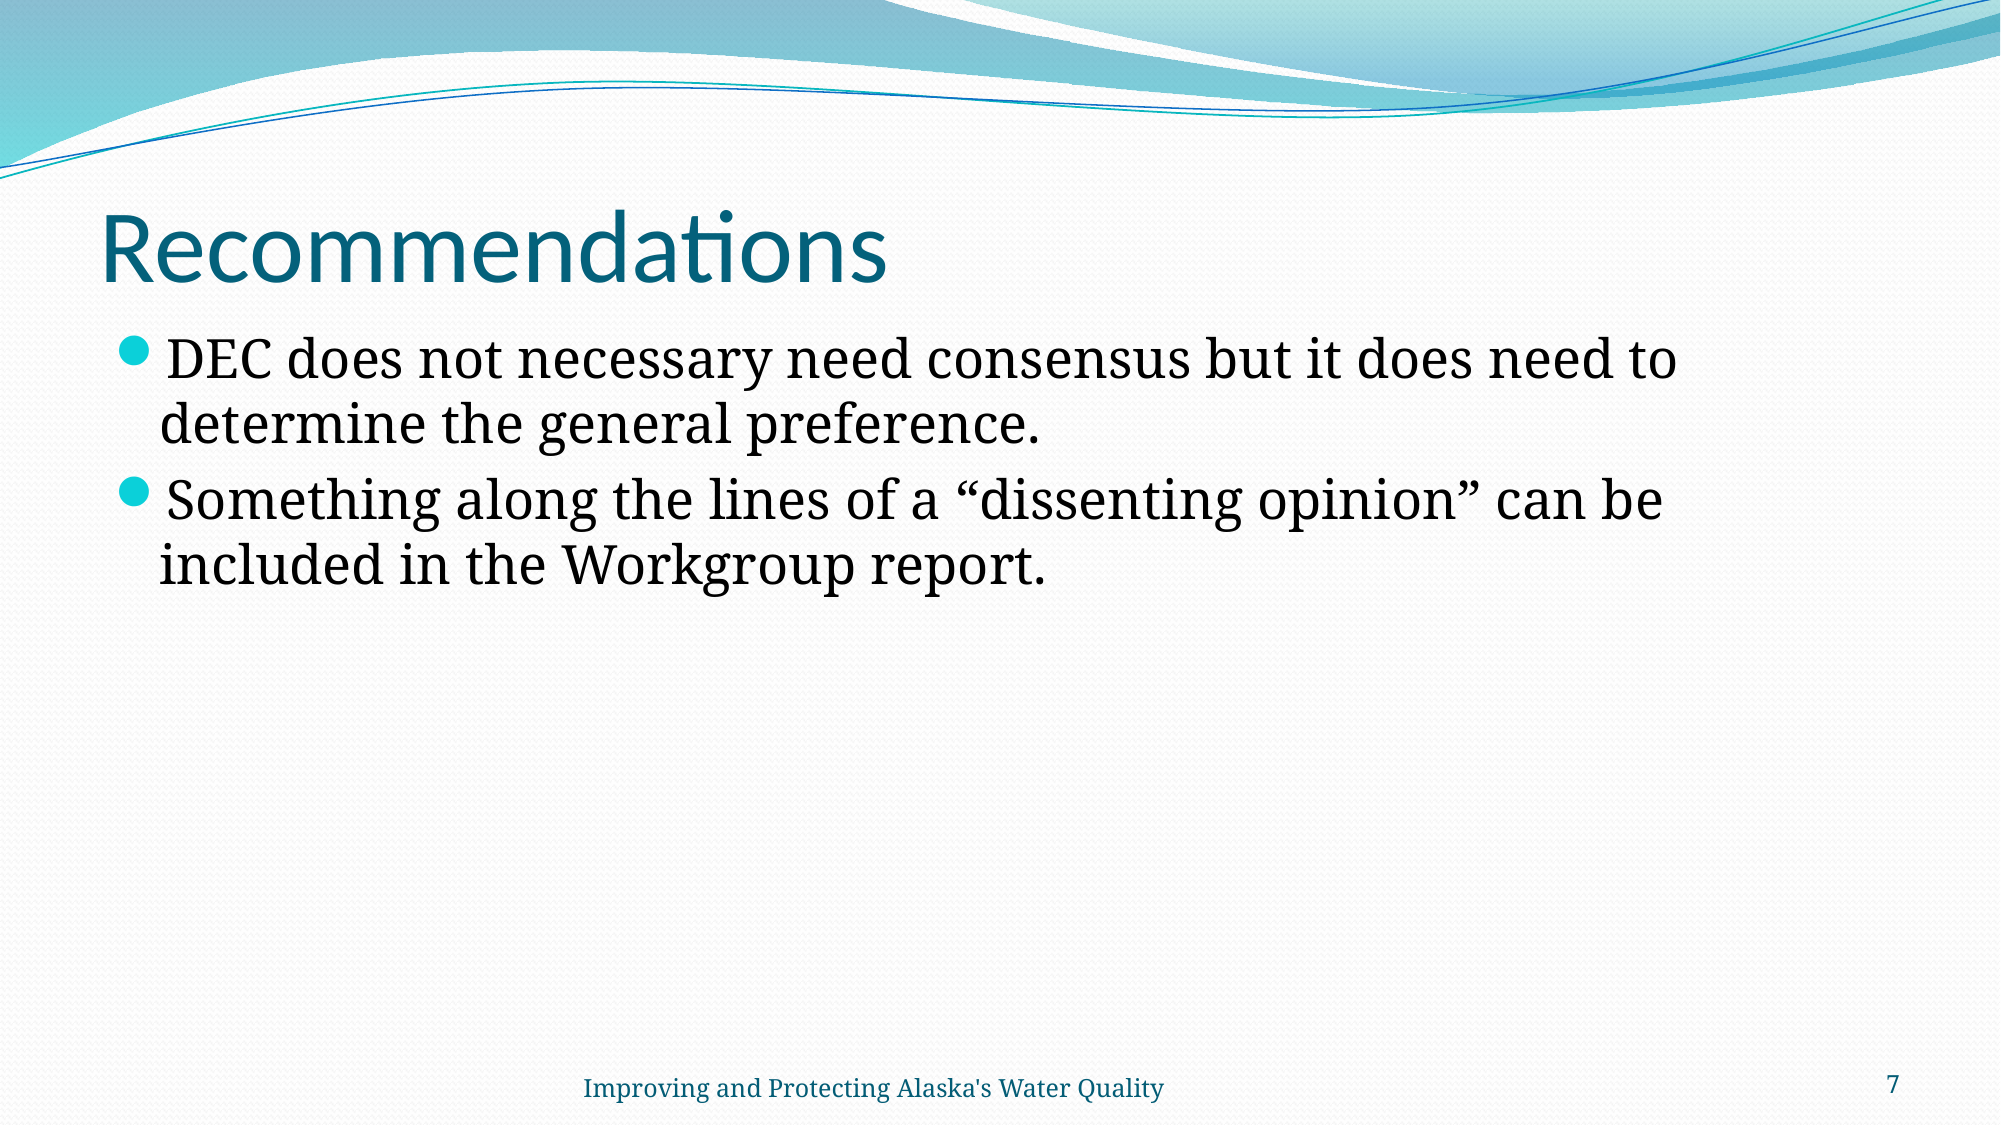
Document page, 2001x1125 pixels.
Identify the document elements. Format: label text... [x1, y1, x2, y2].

title Recommendations [99, 115, 1900, 303]
slide_number 7 [1733, 1042, 1900, 1103]
list DEC does not necessary need consensus but it does need to determine the general preference. Something along the lines of a “dissenting opinion” can be included in the Workgroup report. [99, 317, 1900, 1038]
footer Improving and Protecting Alaska's Water Quality [583, 1042, 1317, 1103]
